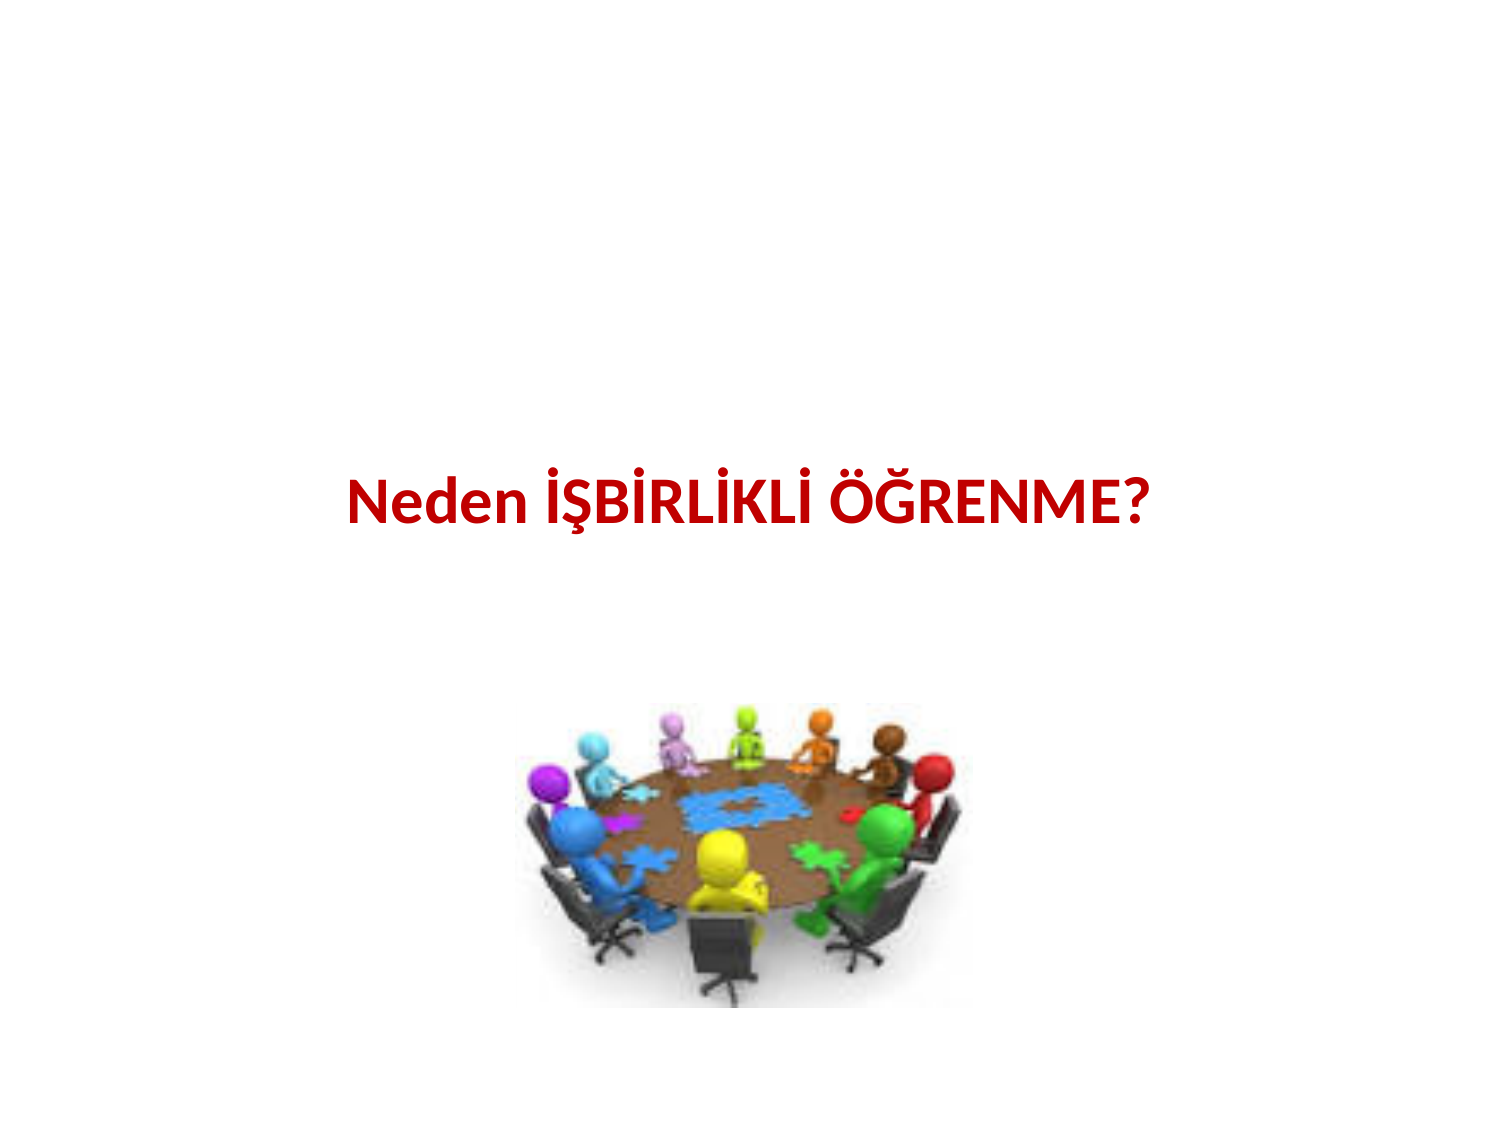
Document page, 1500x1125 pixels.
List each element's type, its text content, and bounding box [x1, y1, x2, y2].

list Neden İŞBİRLİKLİ ÖĞRENME? [75, 262, 1425, 1005]
picture [515, 702, 973, 1008]
